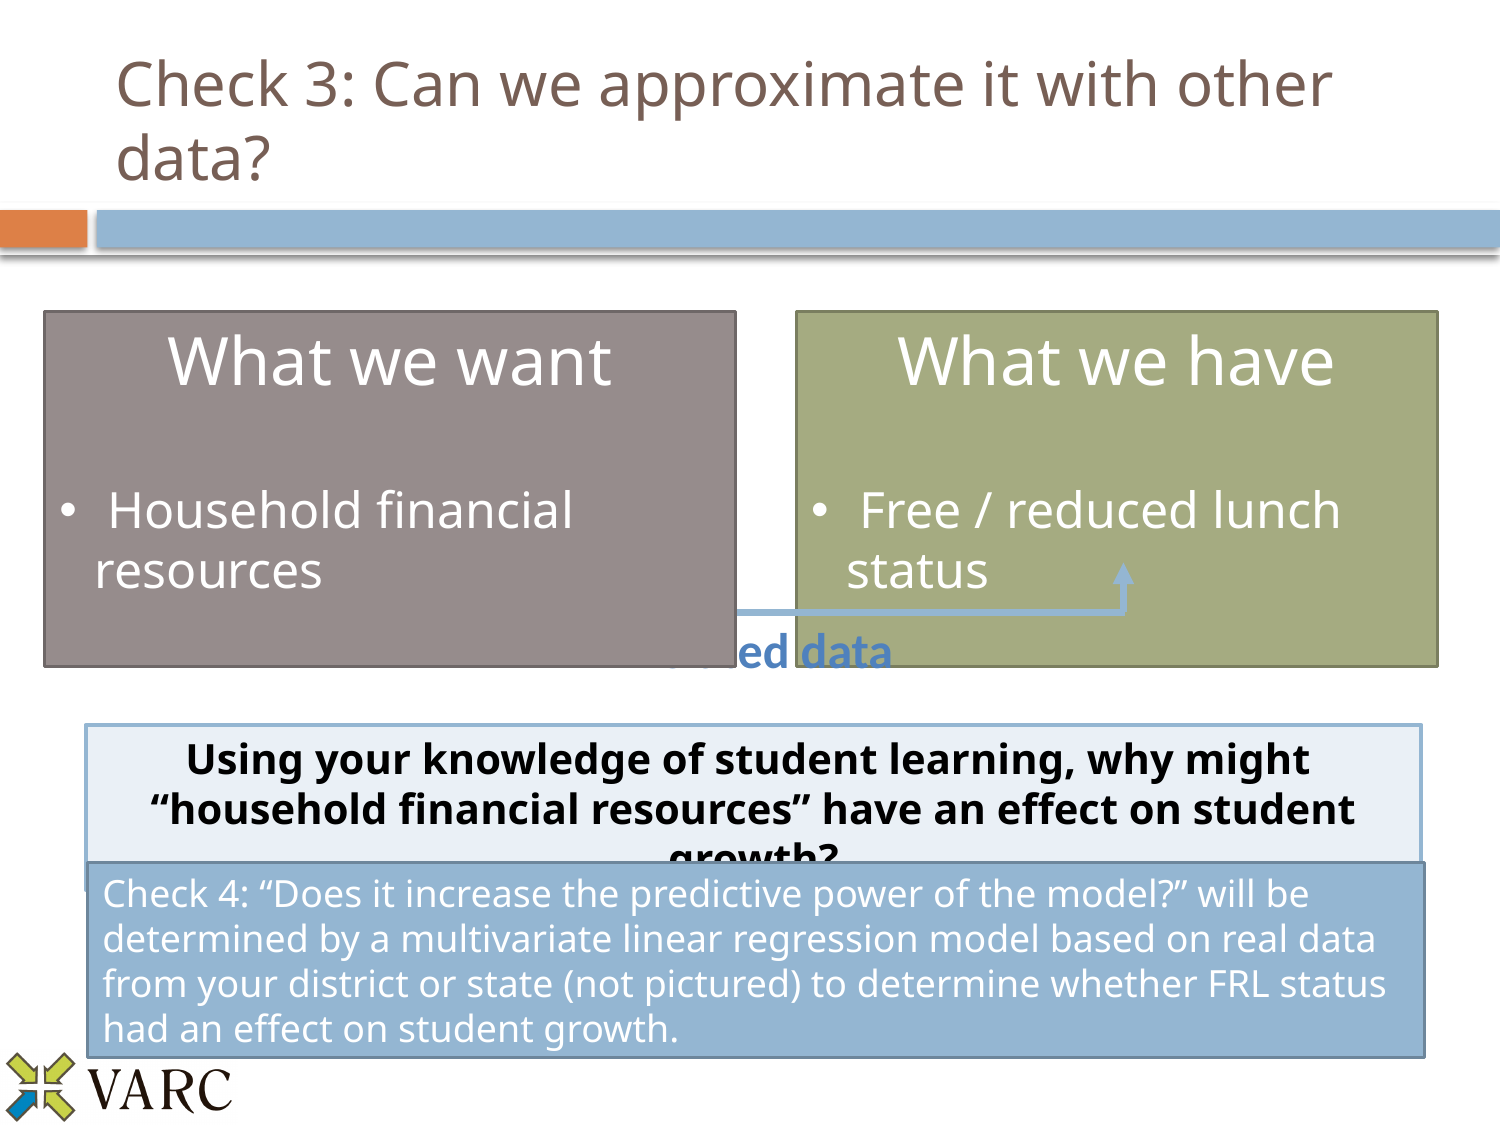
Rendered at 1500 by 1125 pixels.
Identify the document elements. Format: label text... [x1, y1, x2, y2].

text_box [397, 311, 1438, 688]
text_box Check 4: “Does it increase the predictive power of the model?” will be determined by a multivariate linear regression model based on real data from your district or state (not pictured) to determine whether FRL status had an effect on student growth. [86, 861, 1426, 1059]
picture [0, 1049, 238, 1125]
title Check 3: Can we approximate it with other data? [100, 37, 1438, 200]
text_box What we want Household financial resources [43, 310, 401, 668]
text_box Using your knowledge of student learning, why might “household financial resources” have an effect on student growth? [85, 725, 1422, 890]
